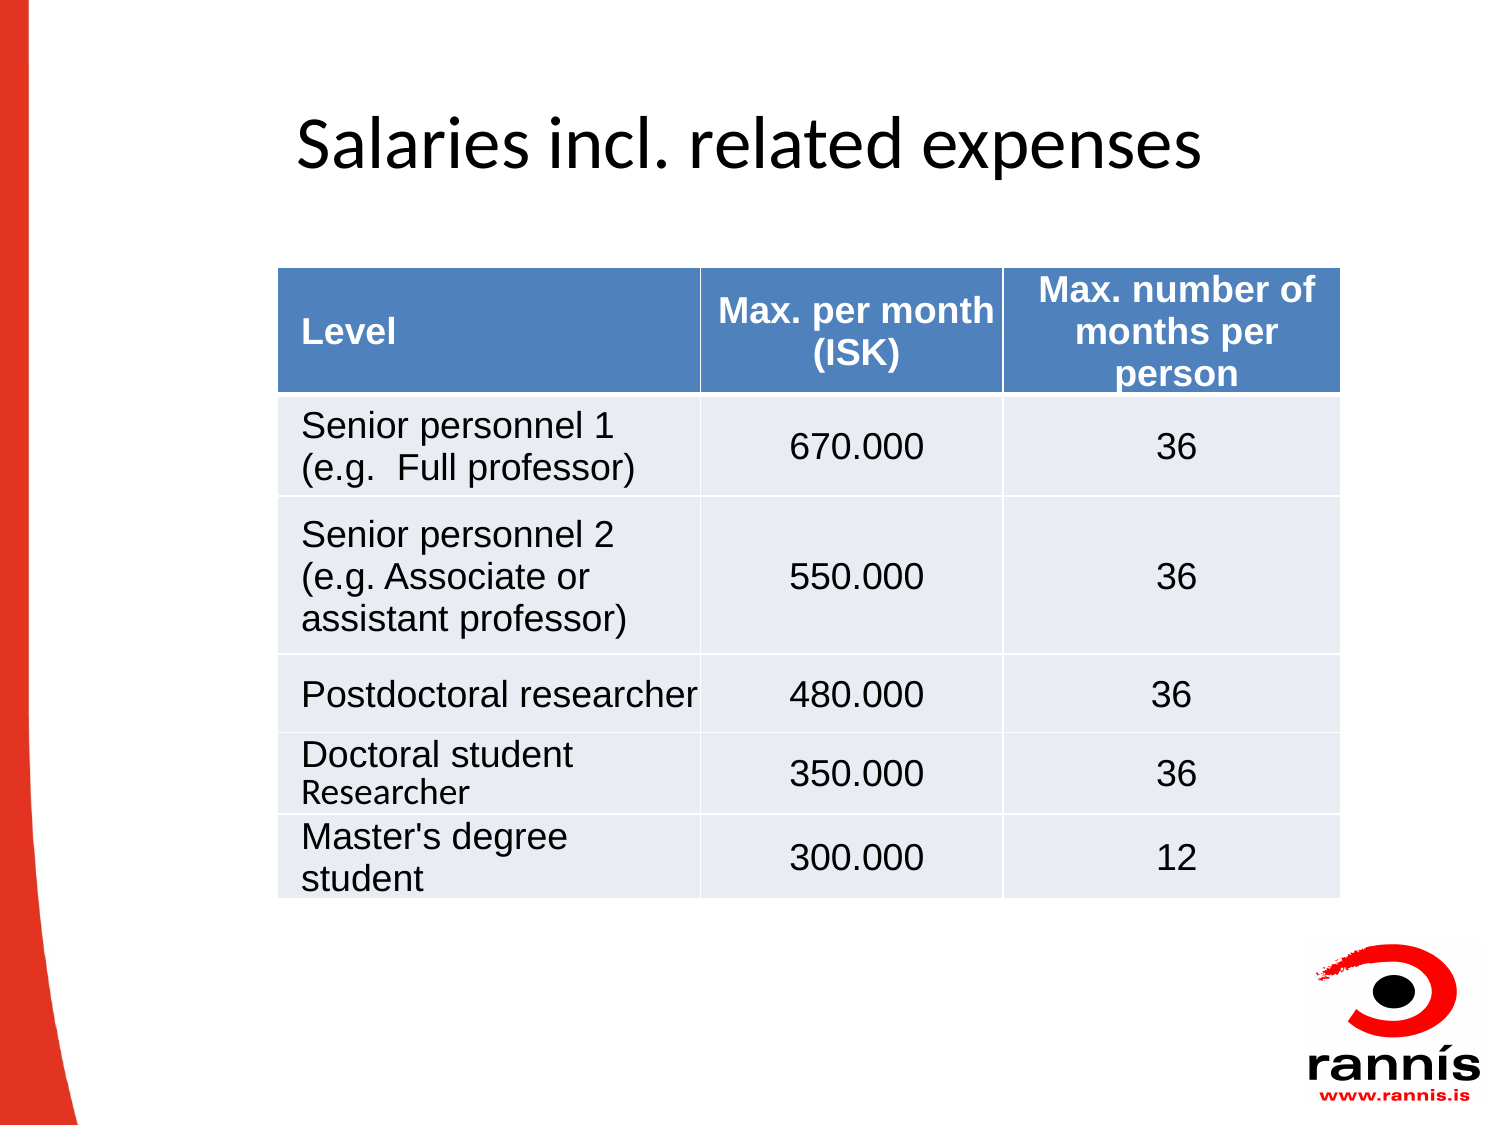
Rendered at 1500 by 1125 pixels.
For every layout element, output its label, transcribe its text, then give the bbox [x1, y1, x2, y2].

table_cell 36 [1004, 655, 1340, 732]
table_header Max. per month (ISK) [701, 268, 1002, 392]
table_cell Doctoral student Researcher [278, 733, 700, 813]
table_cell 480.000 [701, 655, 1002, 732]
table_cell 670.000 [701, 397, 1002, 495]
picture [1305, 940, 1484, 1105]
table_cell 36 [1004, 397, 1340, 495]
table_header Max. number of months per person [1004, 268, 1340, 392]
table_cell 350.000 [701, 733, 1002, 813]
table_cell Master's degree student [278, 815, 700, 898]
table_cell 12 [1004, 815, 1340, 898]
table_cell 300.000 [701, 815, 1002, 898]
table_cell 36 [1004, 497, 1340, 653]
table_cell 550.000 [701, 497, 1002, 653]
title Salaries incl. related expenses [75, 45, 1425, 233]
table_cell Postdoctoral researcher [278, 655, 700, 732]
table_cell Senior personnel 2 (e.g. Associate or assistant professor) [278, 497, 700, 653]
picture [0, 0, 79, 1125]
table_cell Senior personnel 1 (e.g. Full professor) [278, 397, 700, 495]
table_cell 36 [1004, 733, 1340, 813]
table_header Level [278, 268, 700, 392]
